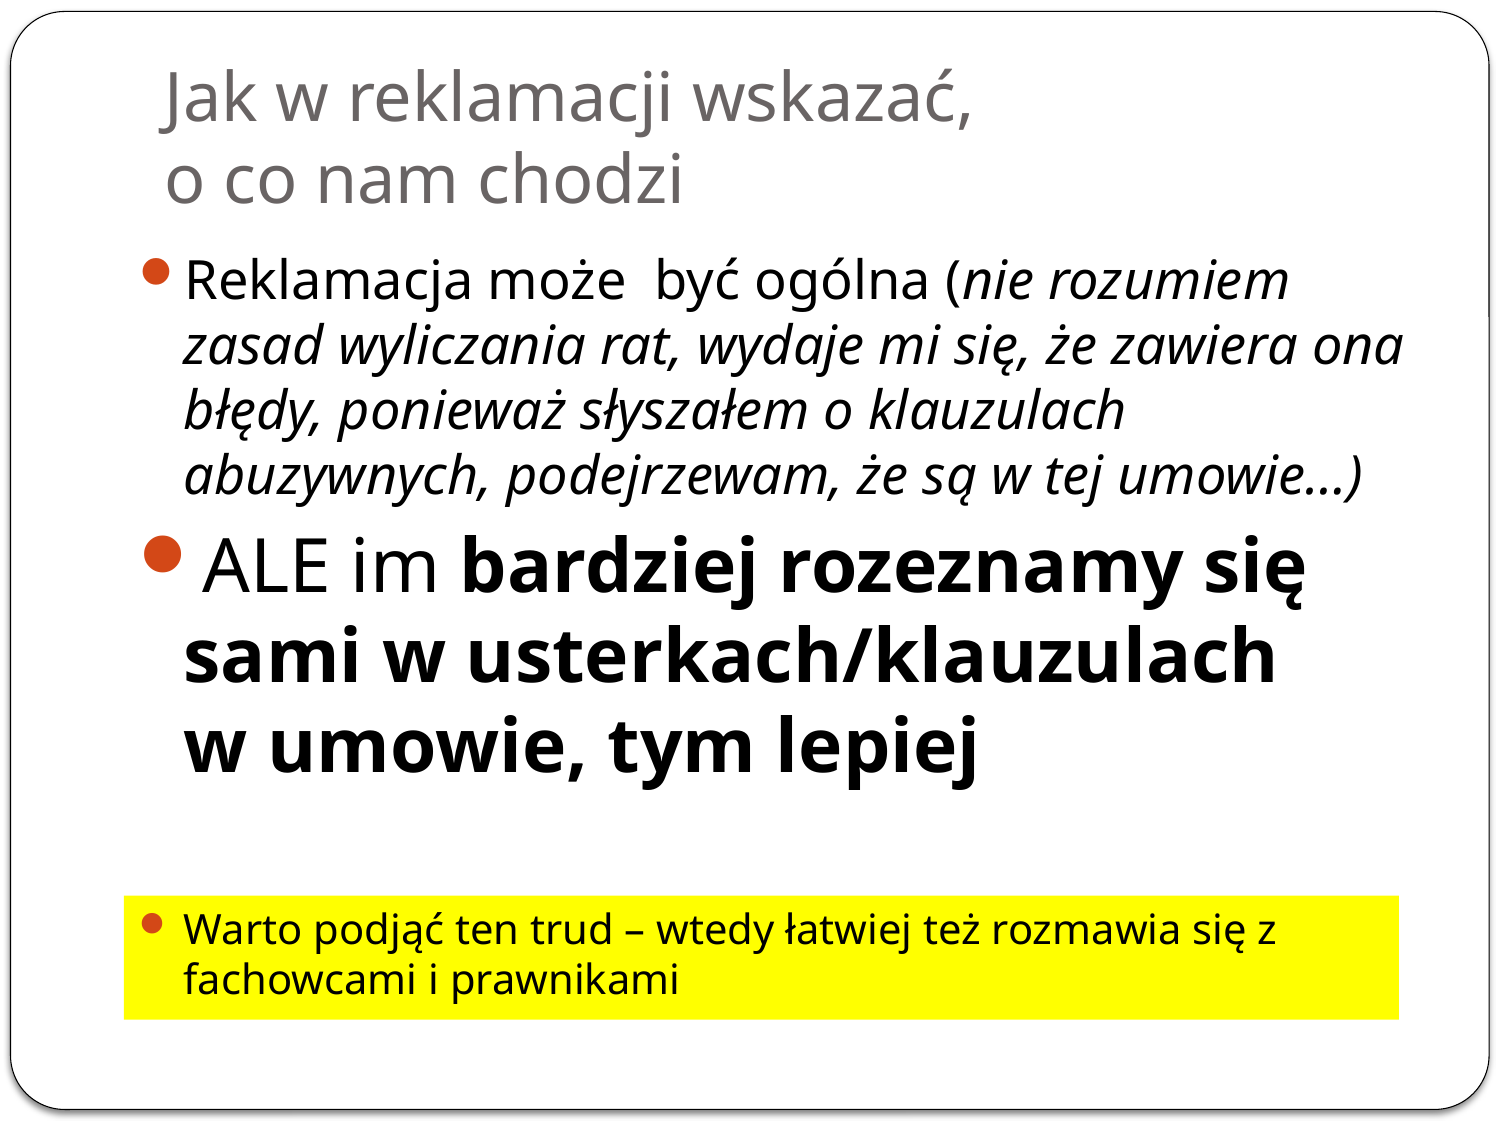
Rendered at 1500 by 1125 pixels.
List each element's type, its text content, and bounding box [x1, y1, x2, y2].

title Jak w reklamacji wskazać, o co nam chodzi [150, 45, 1425, 233]
list Reklamacja może być ogólna (nie rozumiem zasad wyliczania rat, wydaje mi się, że zawiera ona błędy, ponieważ słyszałem o klauzulach abuzywnych, podejrzewam, że są w tej umowie…) ALE im bardziej rozeznamy się sami w usterkach/klauzulach w umowie, tym lepiej [123, 237, 1425, 1000]
text_box Warto podjąć ten trud – wtedy łatwiej też rozmawia się z fachowcami i prawnikami [123, 895, 1399, 1020]
